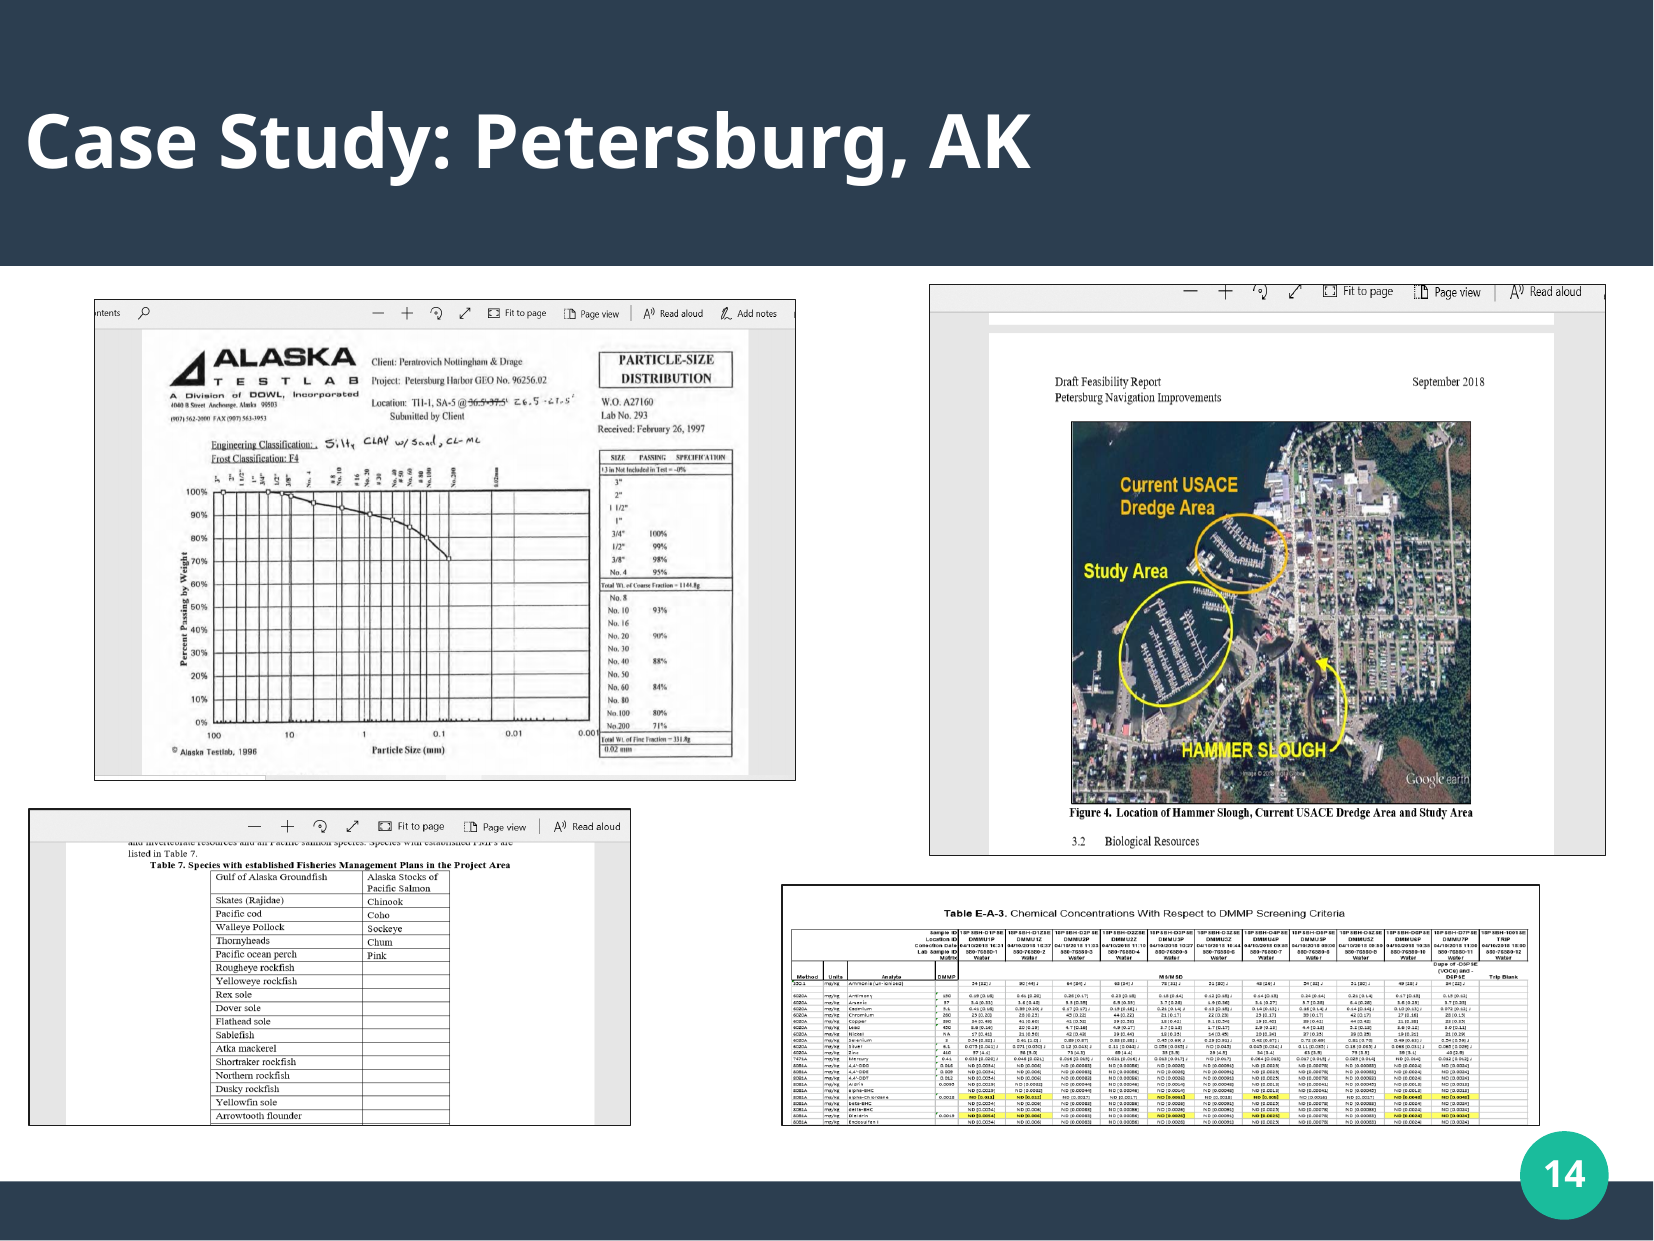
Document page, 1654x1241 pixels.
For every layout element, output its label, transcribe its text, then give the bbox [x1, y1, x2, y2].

picture [29, 809, 631, 1126]
slide_number ‹#› [1505, 1116, 1624, 1235]
title Case Study: Petersburg, AK [24, 60, 1560, 218]
picture [929, 284, 1606, 856]
picture [94, 299, 796, 781]
picture [782, 885, 1539, 1126]
